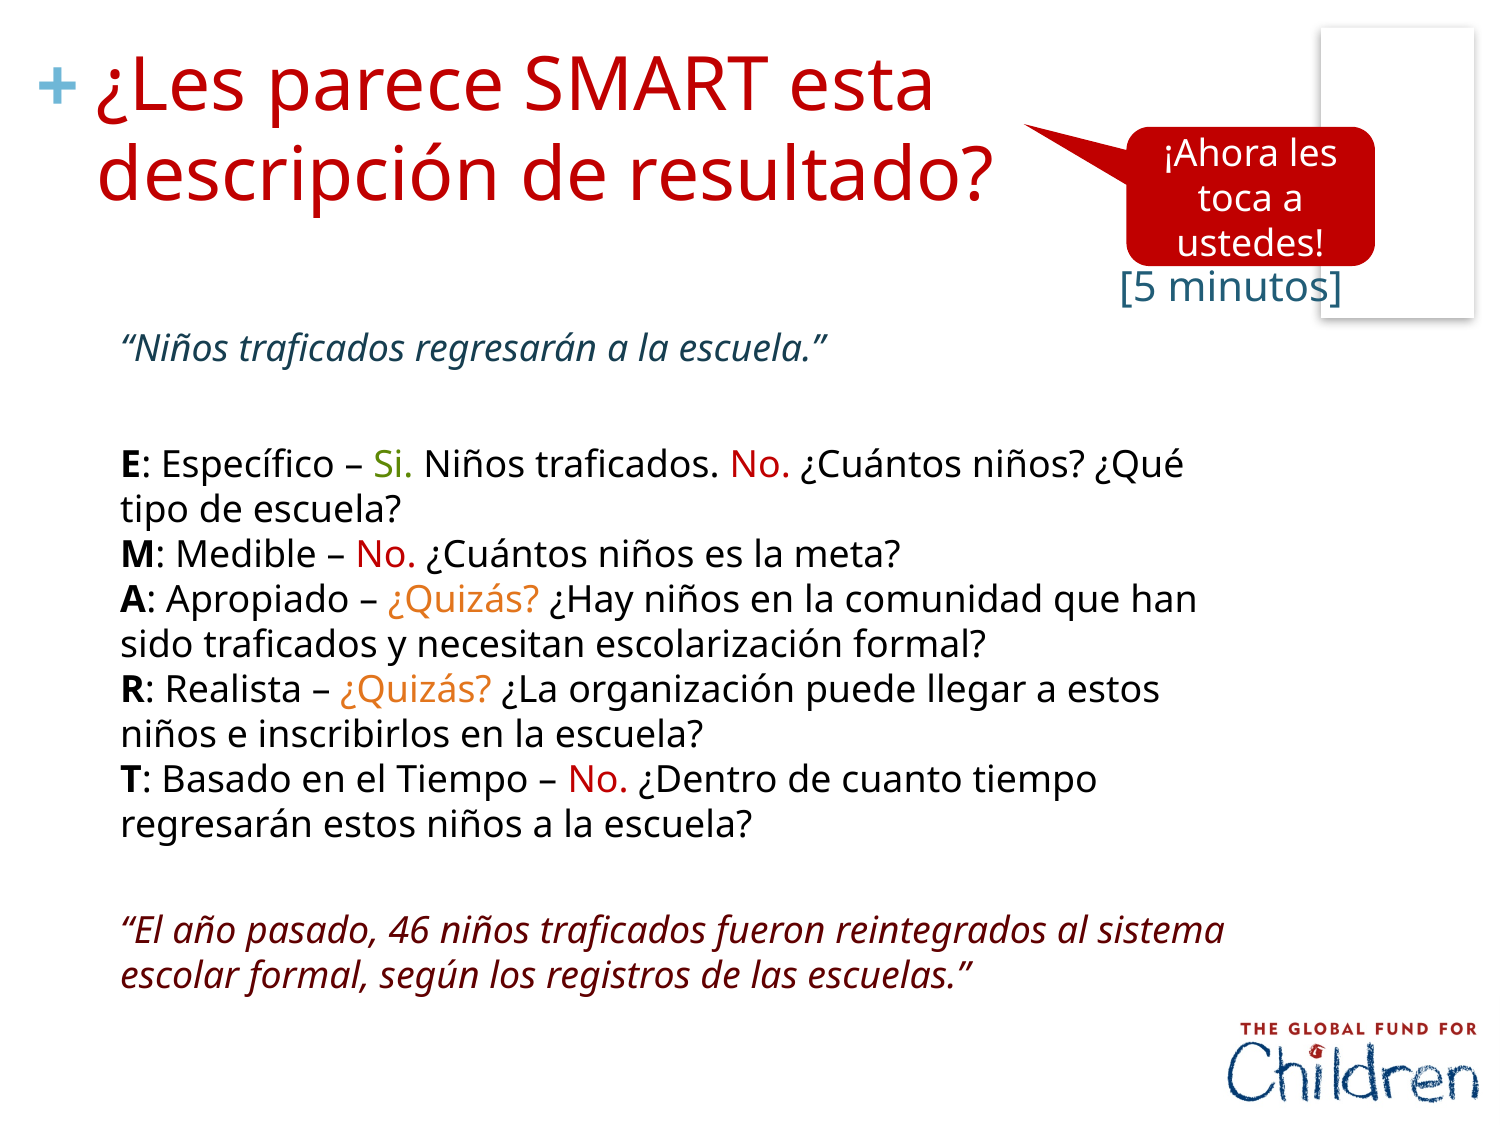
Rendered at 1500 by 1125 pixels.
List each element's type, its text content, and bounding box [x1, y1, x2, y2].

title ¿Les parece SMART esta descripción de resultado? [81, 27, 1322, 212]
text_box E: Específico – Si. Niños traficados. No. ¿Cuántos niños? ¿Qué tipo de escuela? M: Medible – No. ¿Cuántos niños es la meta? A: Apropiado – ¿Quizás? ¿Hay niños en la comunidad que han sido traficados y necesitan escolarización formal? R: Realista – ¿Quizás? ¿La organización puede llegar a estos niños e inscribirlos en la escuela? T: Basado en el Tiempo – No. ¿Dentro de cuanto tiempo regresarán estos niños a la escuela? [105, 432, 1232, 898]
text_box “El año pasado, 46 niños traficados fueron reintegrados al sistema escolar formal, según los registros de las escuelas.” [105, 898, 1299, 1004]
text_box [1320, 27, 1475, 319]
picture [1207, 995, 1500, 1125]
text_box “Niños traficados regresarán a la escuela.” [105, 316, 1299, 377]
text_box [5 minutos] [1104, 252, 1375, 318]
text_box ¡Ahora les toca a ustedes! [1021, 121, 1378, 253]
